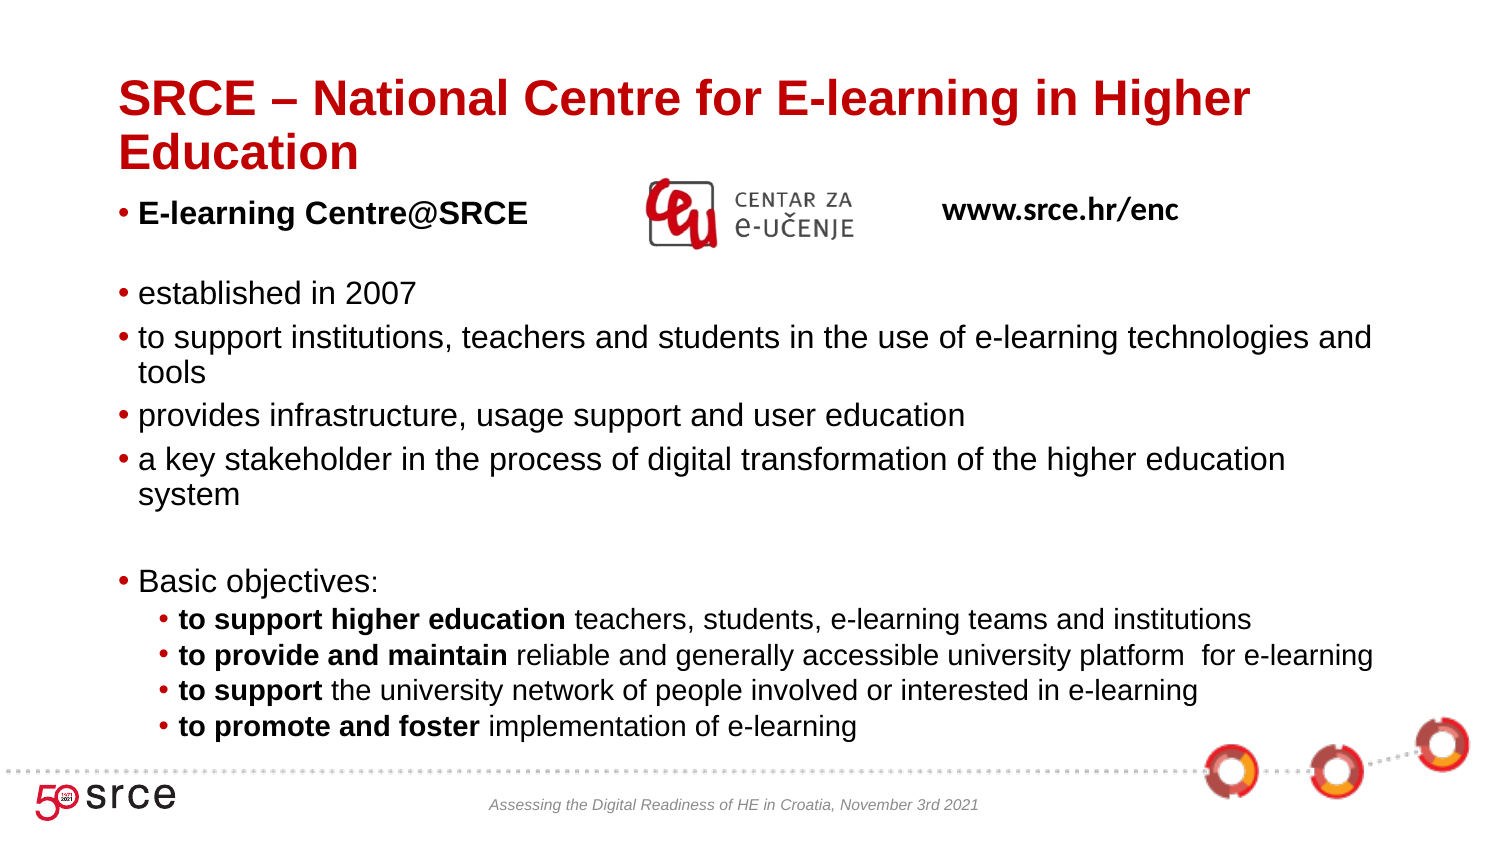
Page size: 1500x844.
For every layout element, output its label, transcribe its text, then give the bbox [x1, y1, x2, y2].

picture [629, 161, 871, 266]
list E-learning Centre@SRCE established in 2007 to support institutions, teachers and students in the use of e-learning technologies and tools provides infrastructure, usage support and user education a key stakeholder in the process of digital transformation of the higher education system Basic objectives: to support higher education teachers, students, e-learning teams and institutions to provide and maintain reliable and generally accessible university platform for e-learning to support the university network of people involved or interested in e-learning to promote and foster implementation of e-learning [103, 188, 1397, 759]
picture [0, 705, 1487, 816]
title SRCE – National Centre for E-learning in Higher Education [103, 44, 1397, 188]
footer Assessing the Digital Readiness of HE in Croatia, November 3rd 2021 [260, 781, 1209, 826]
picture [58, 789, 75, 805]
text_box www.srce.hr/enc [927, 180, 1340, 235]
